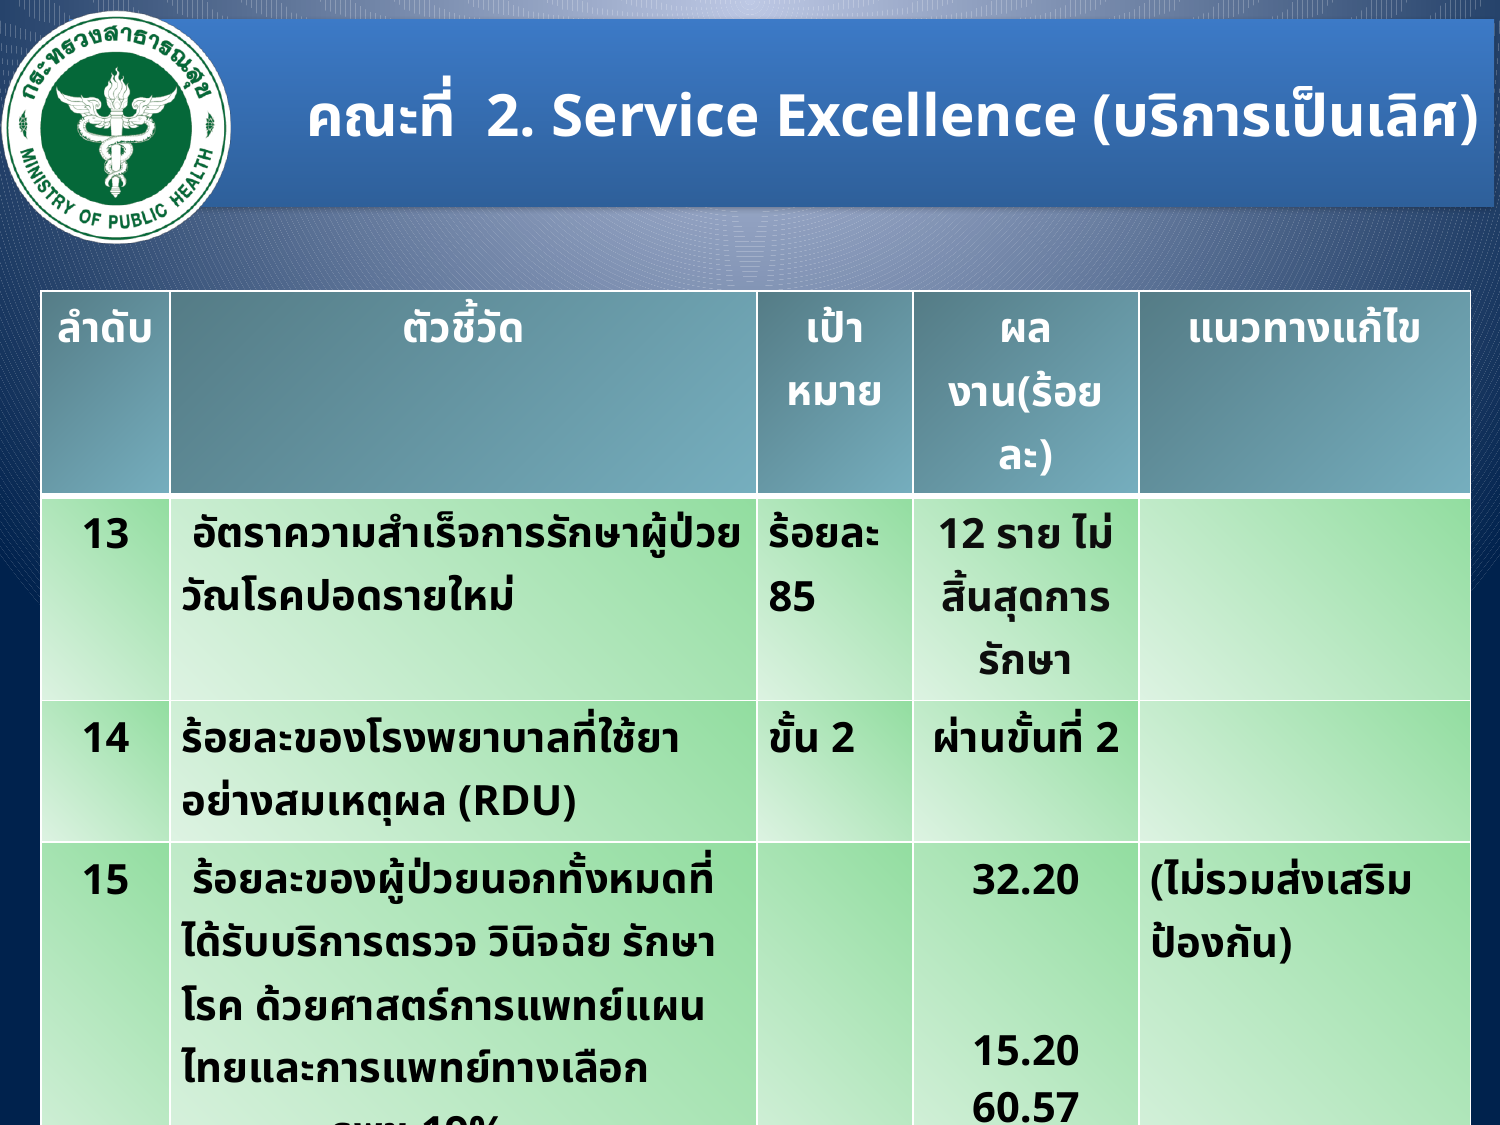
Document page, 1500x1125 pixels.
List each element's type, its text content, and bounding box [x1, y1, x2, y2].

table_cell 12 ราย ไม่สิ้นสุดการรักษา [914, 499, 1138, 700]
table_cell ร้อยละของโรงพยาบาลที่ใช้ยาอย่างสมเหตุผล (RDU) [171, 701, 756, 841]
table_header ตัวชี้วัด [171, 292, 756, 493]
table_cell [758, 843, 912, 1125]
table_header เป้าหมาย [758, 292, 912, 493]
table_cell ร้อยละ 85 [758, 499, 912, 700]
table_cell ผ่านขั้นที่ 2 [914, 701, 1138, 841]
table_cell 14 [42, 701, 169, 841]
table_cell ร้อยละของผู้ป่วยนอกทั้งหมดที่ได้รับบริการตรวจ วินิจฉัย รักษาโรค ด้วยศาสตร์การแพทย์แผนไทยและการแพทย์ทางเลือก รพช.19%, รพ.สต.36% [171, 843, 756, 1125]
table_cell 32.20 15.20 60.57 [914, 843, 1138, 1125]
table_cell 15 [42, 843, 169, 1125]
table_header ลำดับ [42, 292, 169, 493]
title คณะที่ 2. Service Excellence (บริการเป็นเลิศ) [235, 19, 1495, 207]
table_cell [1140, 499, 1470, 700]
table_header แนวทางแก้ไข [1140, 292, 1470, 493]
table_cell อัตราความสำเร็จการรักษาผู้ป่วยวัณโรคปอดรายใหม่ [171, 499, 756, 700]
table_cell 13 [42, 499, 169, 700]
table_header ผลงาน(ร้อยละ) [914, 292, 1138, 493]
table_cell (ไม่รวมส่งเสริมป้องกัน) [1140, 843, 1470, 1125]
table_cell ขั้น 2 [758, 701, 912, 841]
picture [0, 10, 231, 244]
table_cell [1140, 701, 1470, 841]
